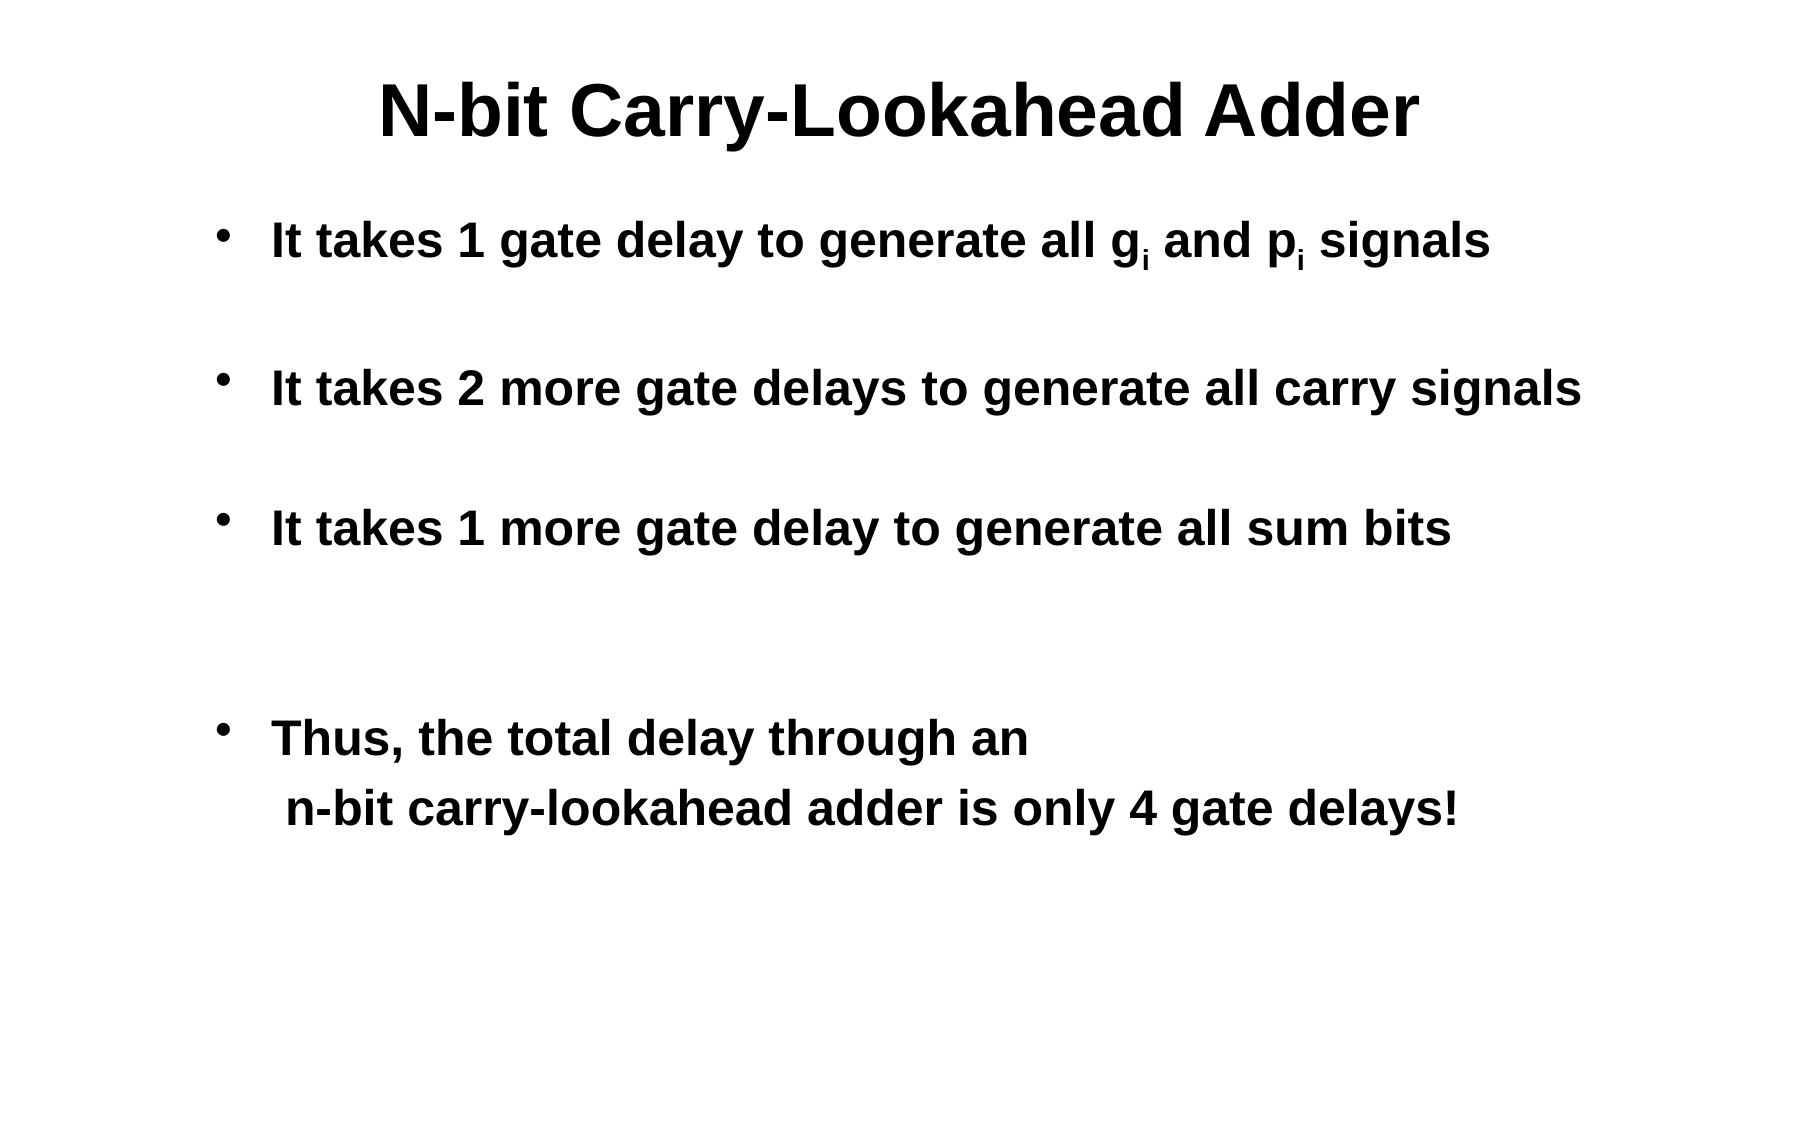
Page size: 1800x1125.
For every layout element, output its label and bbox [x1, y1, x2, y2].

title [0, 50, 1800, 163]
list [200, 200, 1613, 1013]
